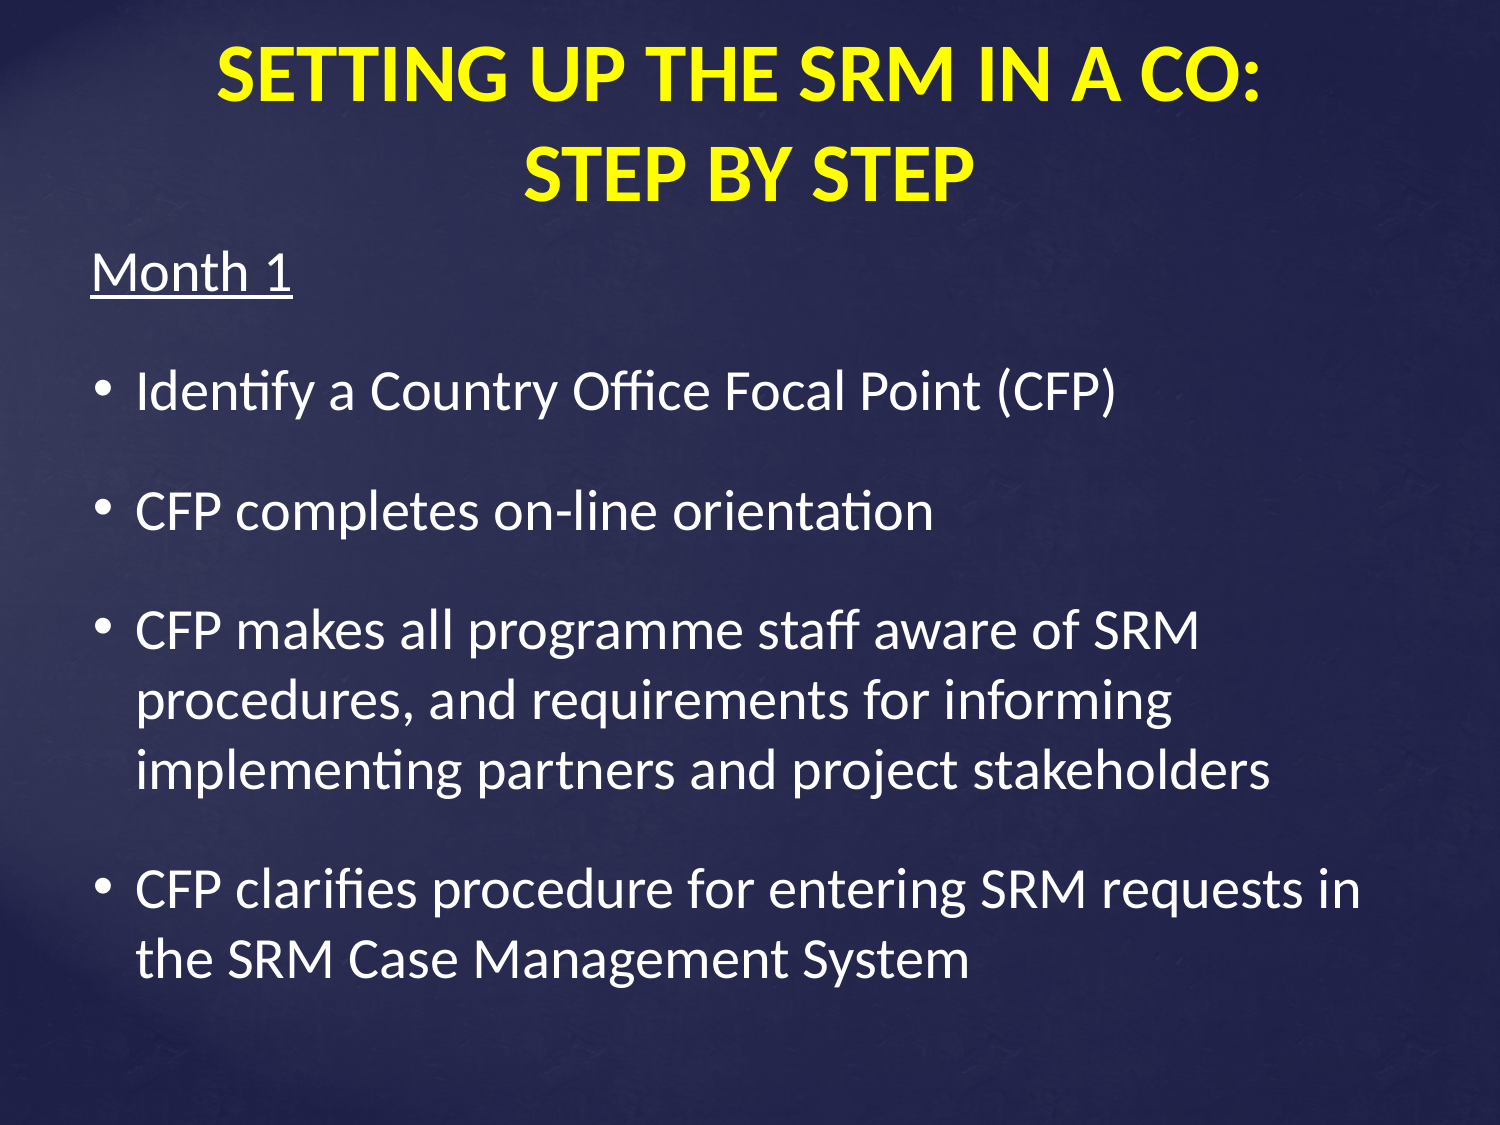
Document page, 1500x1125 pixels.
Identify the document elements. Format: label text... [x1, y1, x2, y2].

list Month 1 Identify a Country Office Focal Point (CFP) CFP completes on-line orientation CFP makes all programme staff aware of SRM procedures, and requirements for informing implementing partners and project stakeholders CFP clarifies procedure for entering SRM requests in the SRM Case Management System [75, 226, 1425, 969]
title SETTING UP THE SRM IN A CO: STEP BY STEP [0, 0, 1500, 226]
